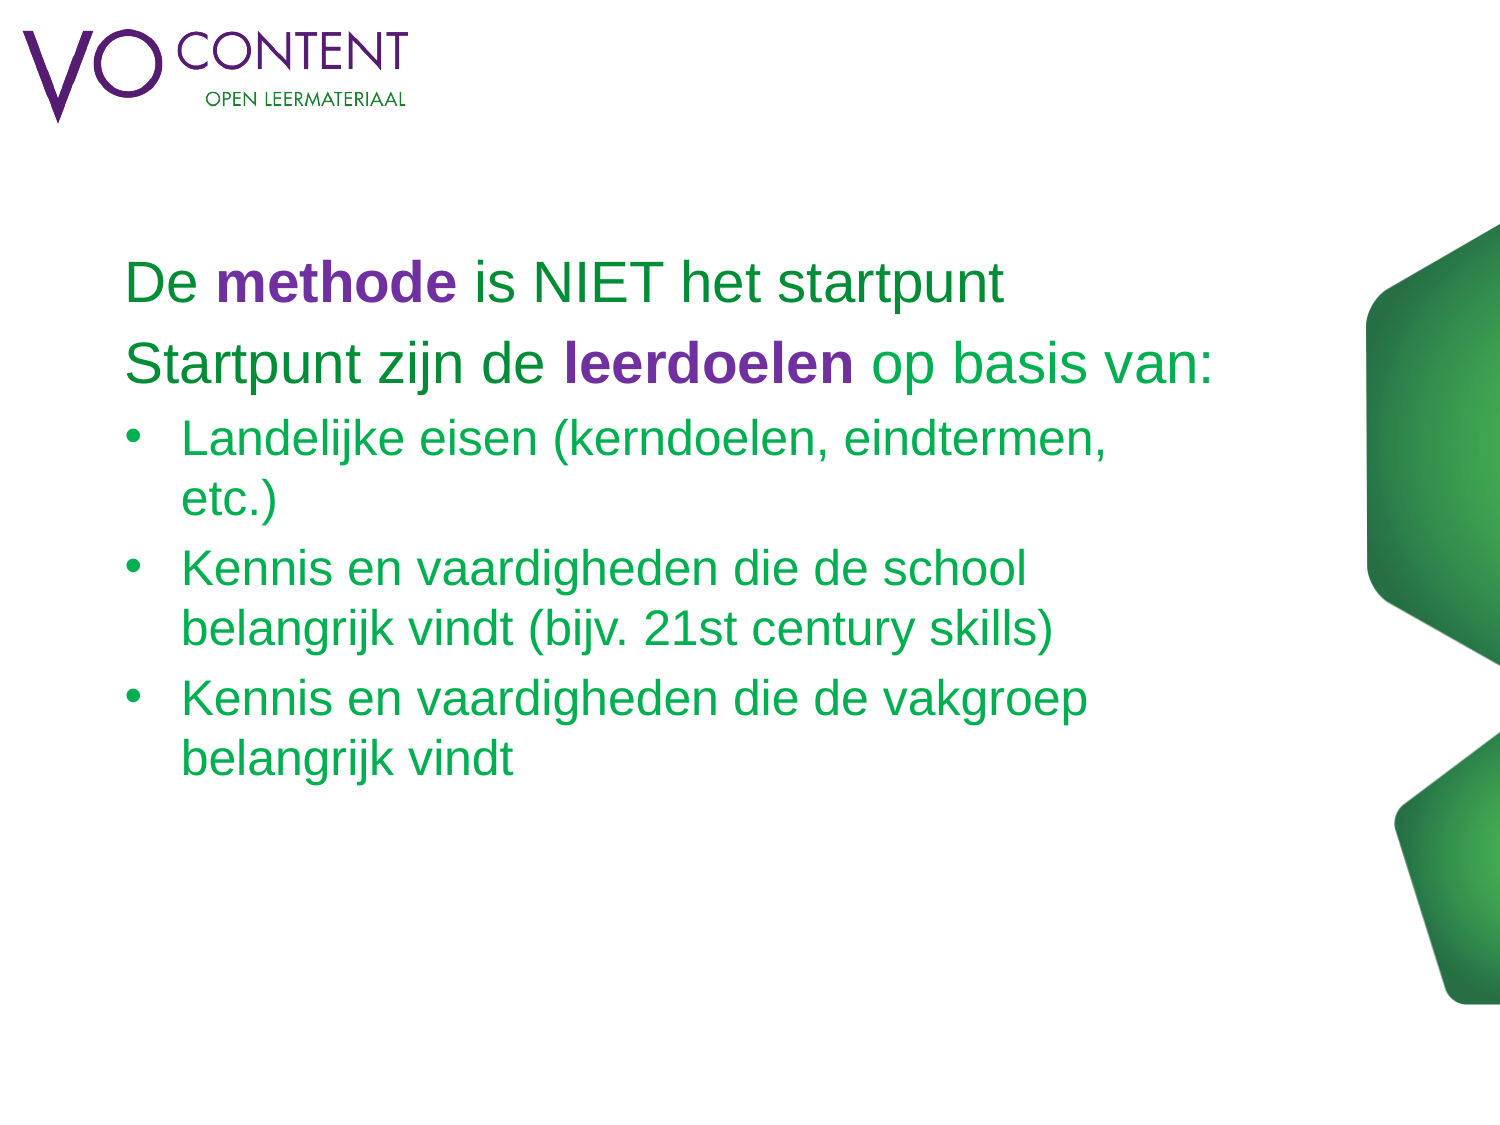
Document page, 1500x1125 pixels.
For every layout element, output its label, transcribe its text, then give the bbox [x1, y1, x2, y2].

picture [1366, 222, 1500, 1005]
picture [22, 29, 408, 124]
list De methode is NIET het startpunt Startpunt zijn de leerdoelen op basis van: Landelijke eisen (kerndoelen, eindtermen, etc.) Kennis en vaardigheden die de school belangrijk vindt (bijv. 21st century skills) Kennis en vaardigheden die de vakgroep belangrijk vindt [109, 236, 1234, 906]
